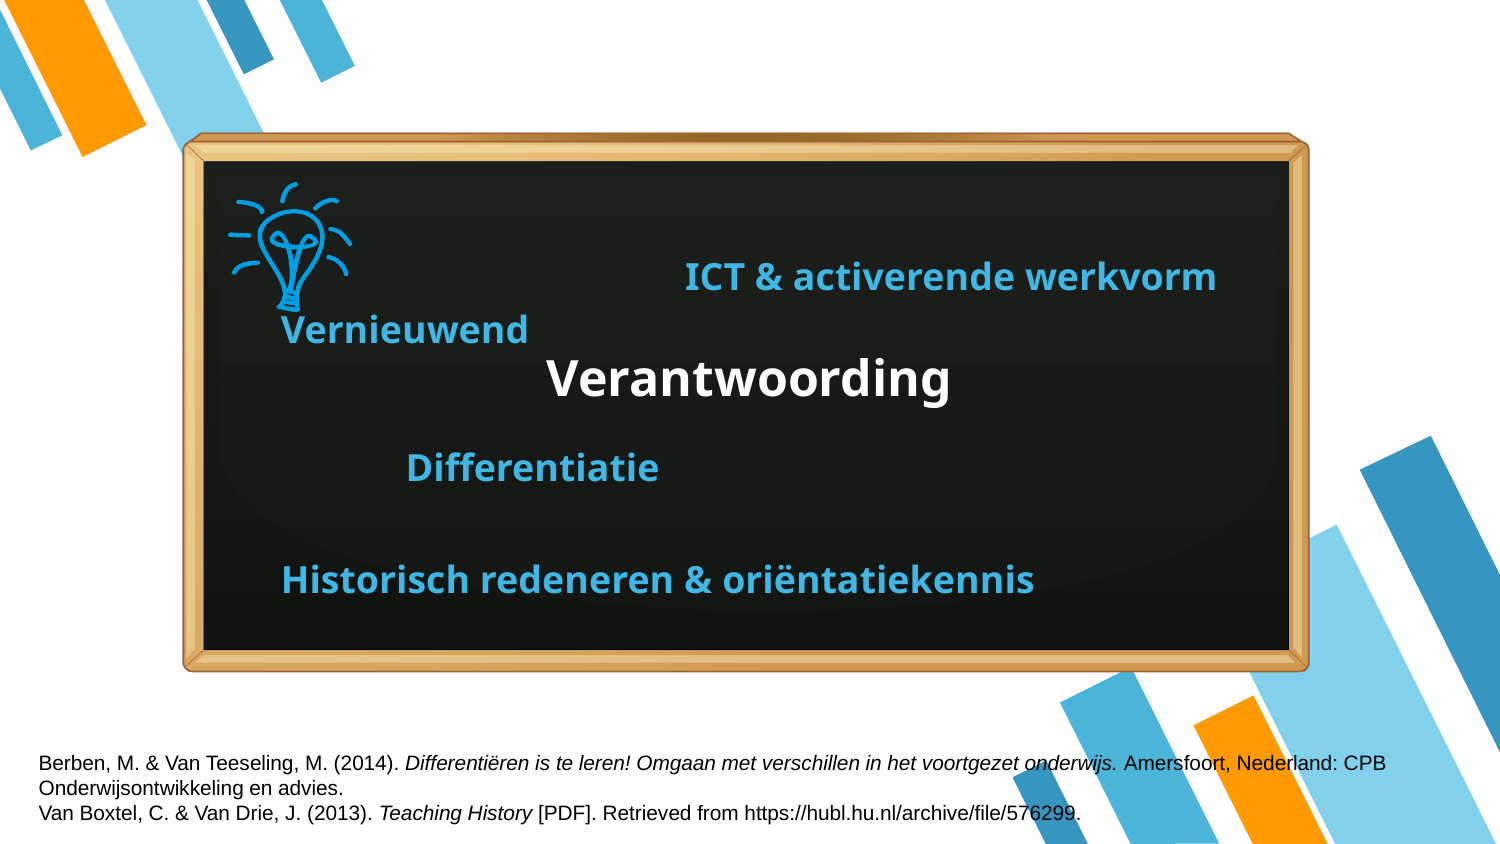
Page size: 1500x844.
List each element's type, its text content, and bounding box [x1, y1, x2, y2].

text_box Berben, M. & Van Teeseling, M. (2014). Differentiëren is te leren! Omgaan met verschillen in het voortgezet onderwijs. Amersfoort, Nederland: CPB Onderwijsontwikkeling en advies. Van Boxtel, C. & Van Drie, J. (2013). Teaching History [PDF]. Retrieved from https://hubl.hu.nl/archive/file/576299. [23, 734, 1500, 834]
picture [169, 107, 1331, 695]
